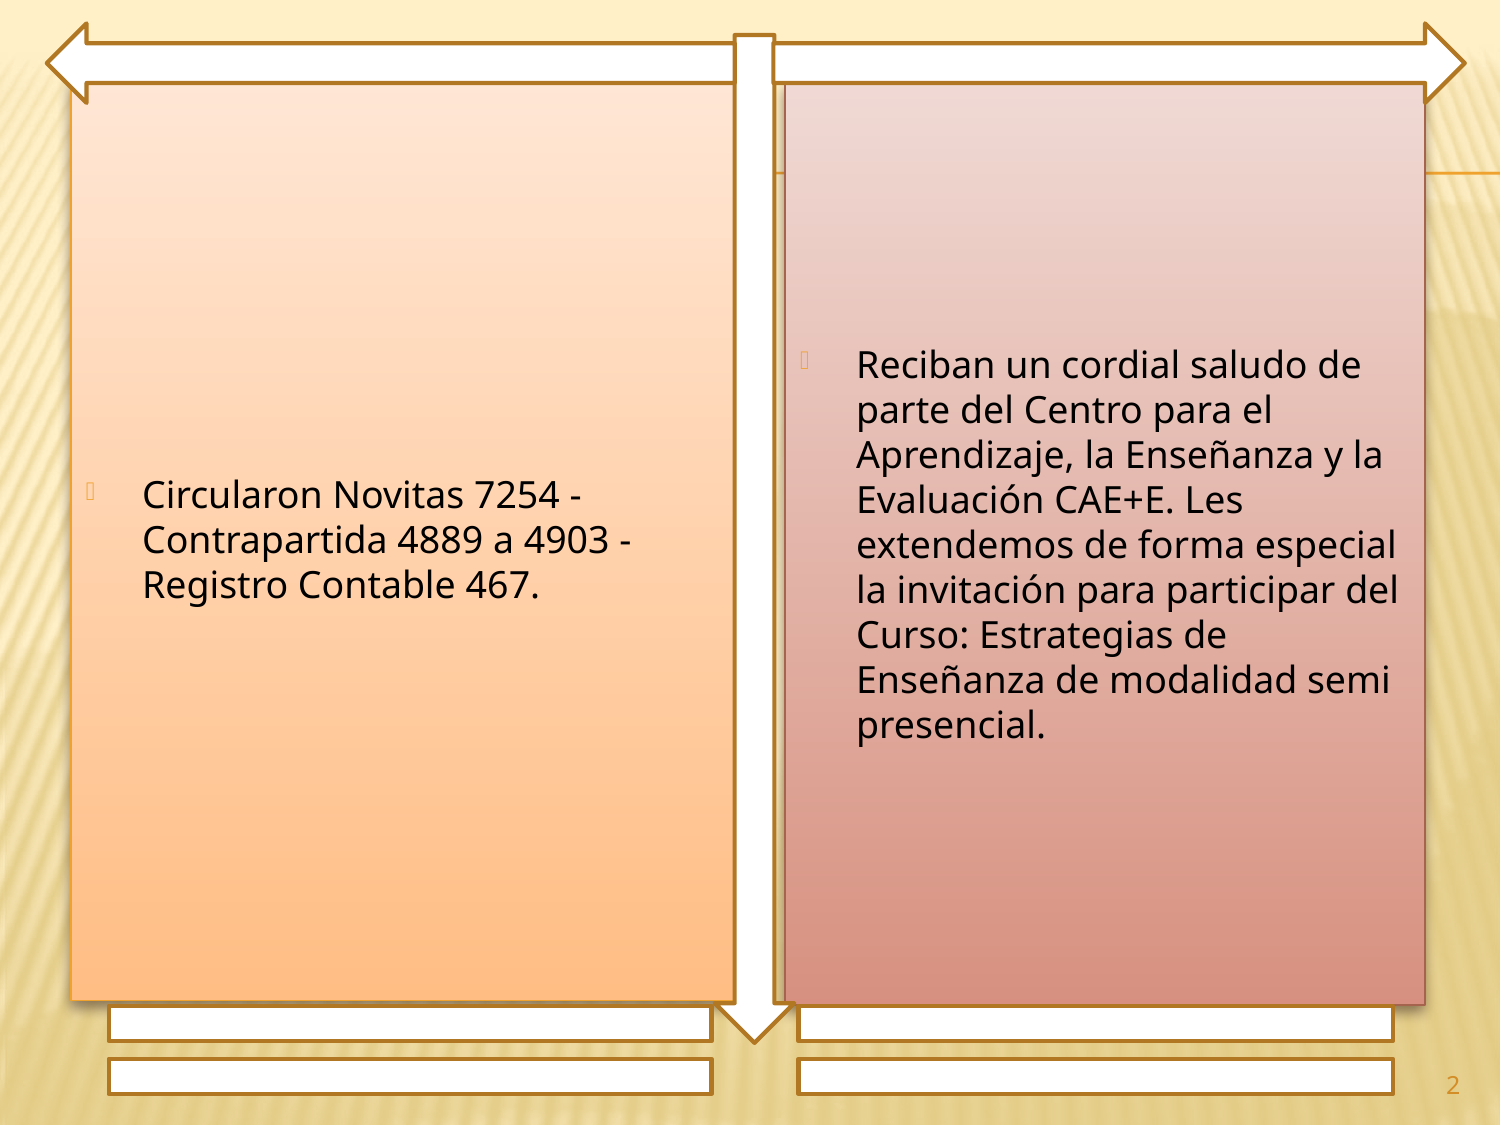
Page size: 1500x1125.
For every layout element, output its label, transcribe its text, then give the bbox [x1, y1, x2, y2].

slide_number 2 [1350, 1062, 1475, 1103]
text_box [107, 1057, 714, 1096]
text_box [712, 32, 797, 1046]
text_box [796, 1057, 1395, 1096]
text_box [44, 21, 737, 105]
text_box [107, 1004, 714, 1043]
text_box [771, 21, 1467, 105]
list Reciban un cordial saludo de parte del Centro para el Aprendizaje, la Enseñanza y la Evaluación CAE+E. Les extendemos de forma especial la invitación para participar del Curso: Estrategias de Enseñanza de modalidad semi presencial. [784, 86, 1426, 1006]
list Circularon Novitas 7254 - Contrapartida 4889 a 4903 - Registro Contable 467. [70, 86, 732, 1001]
text_box [796, 1004, 1395, 1043]
